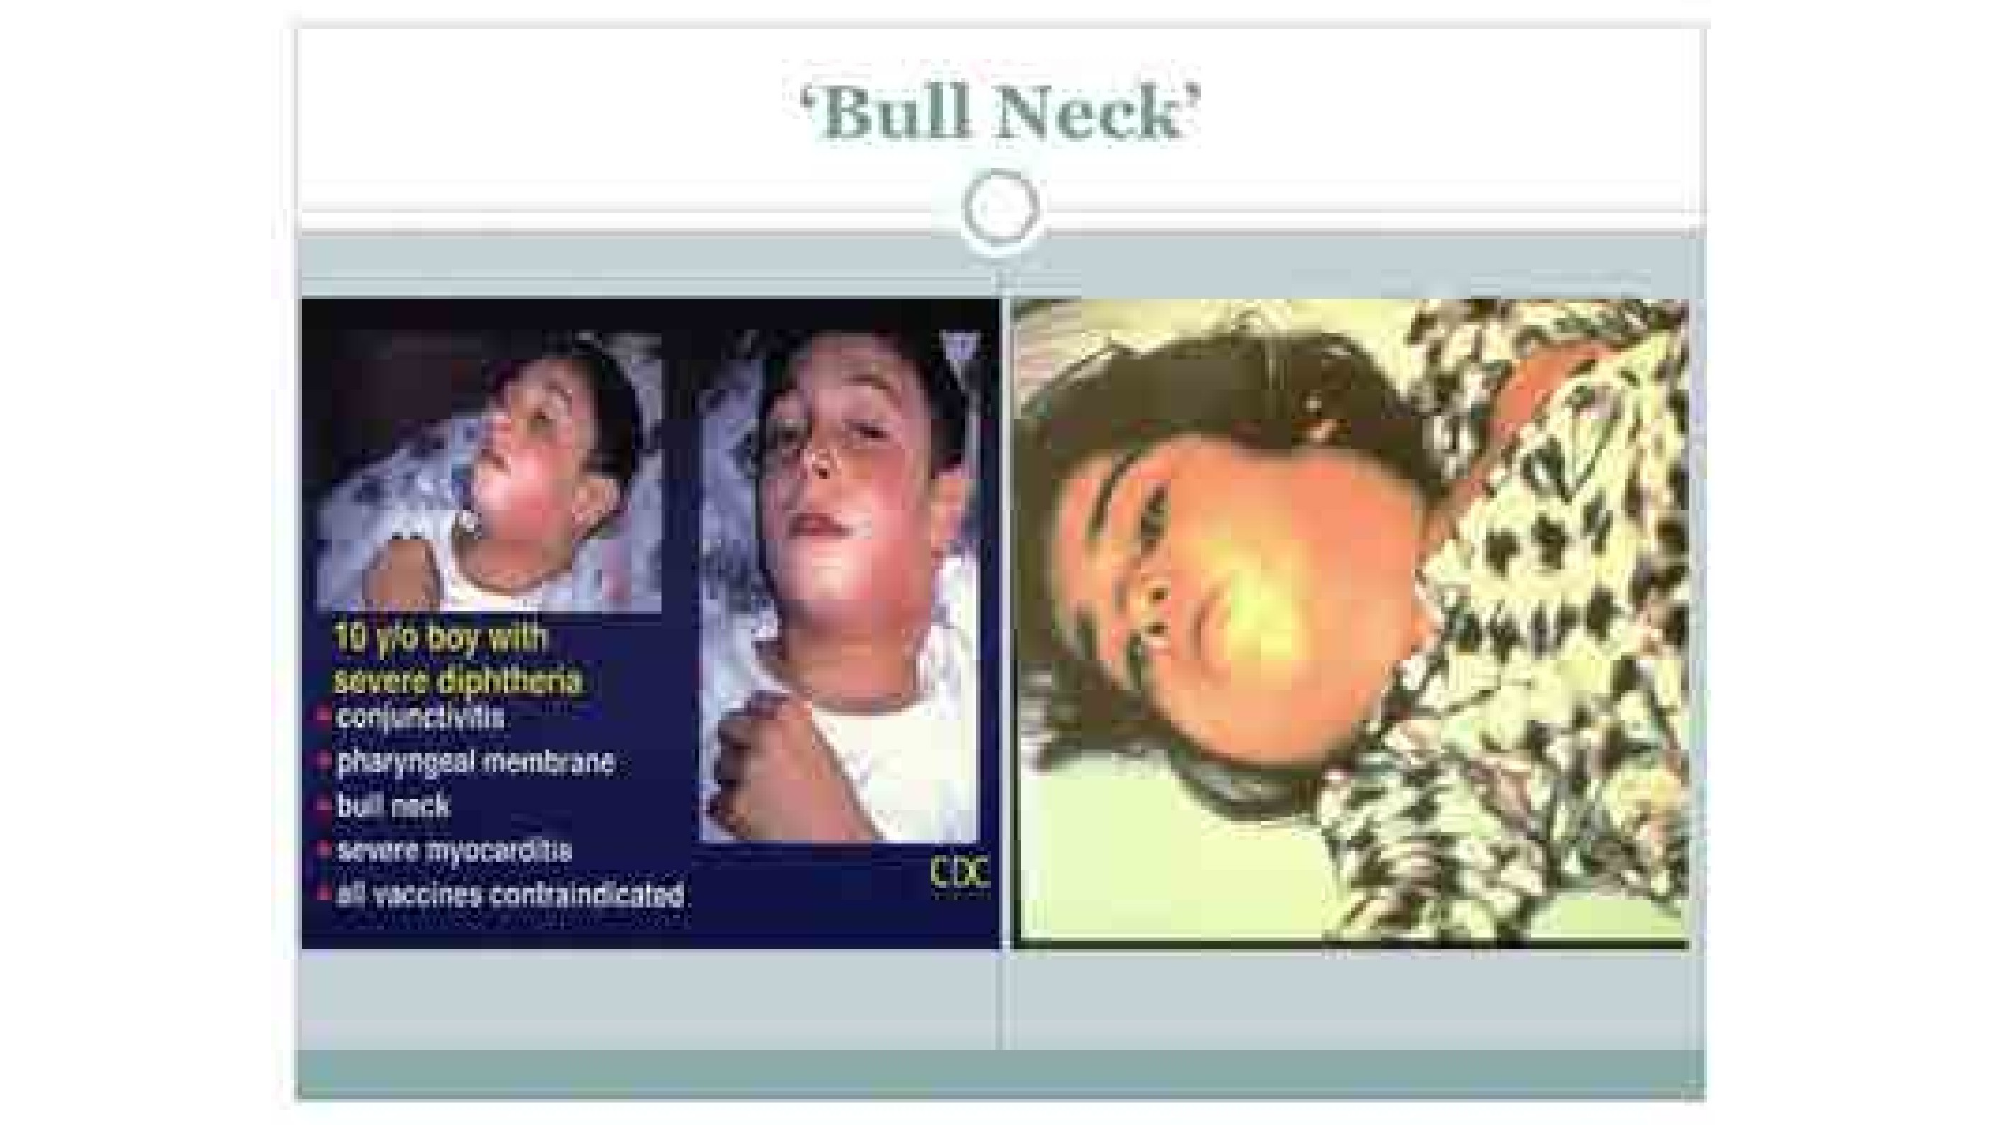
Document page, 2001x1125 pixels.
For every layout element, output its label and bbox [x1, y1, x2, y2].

picture [271, 0, 1729, 1125]
